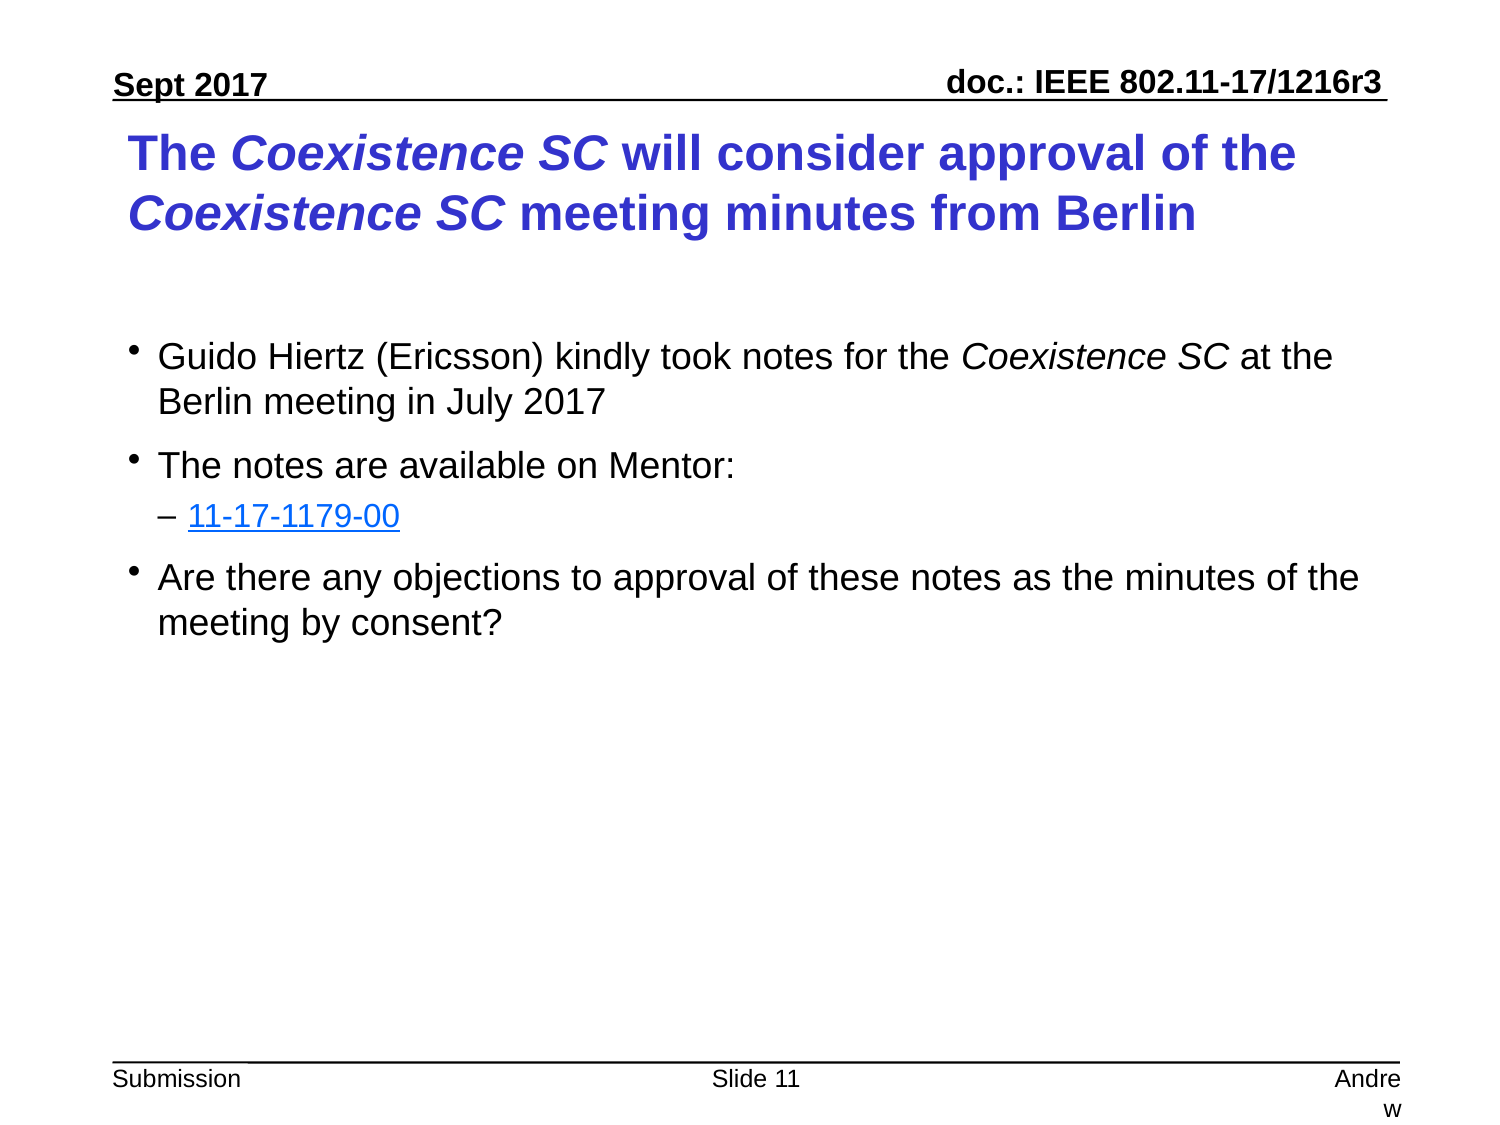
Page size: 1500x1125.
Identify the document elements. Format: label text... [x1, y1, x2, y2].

title The Coexistence SC will consider approval of the Coexistence SC meeting minutes from Berlin [112, 112, 1388, 288]
slide_number Slide 11 [709, 1061, 803, 1093]
list Guido Hiertz (Ericsson) kindly took notes for the Coexistence SC at the Berlin meeting in July 2017 The notes are available on Mentor: 11-17-1179-00 Are there any objections to approval of these notes as the minutes of the meeting by consent? [112, 324, 1388, 1000]
footer Andrew Myles, Cisco [1320, 1061, 1402, 1093]
